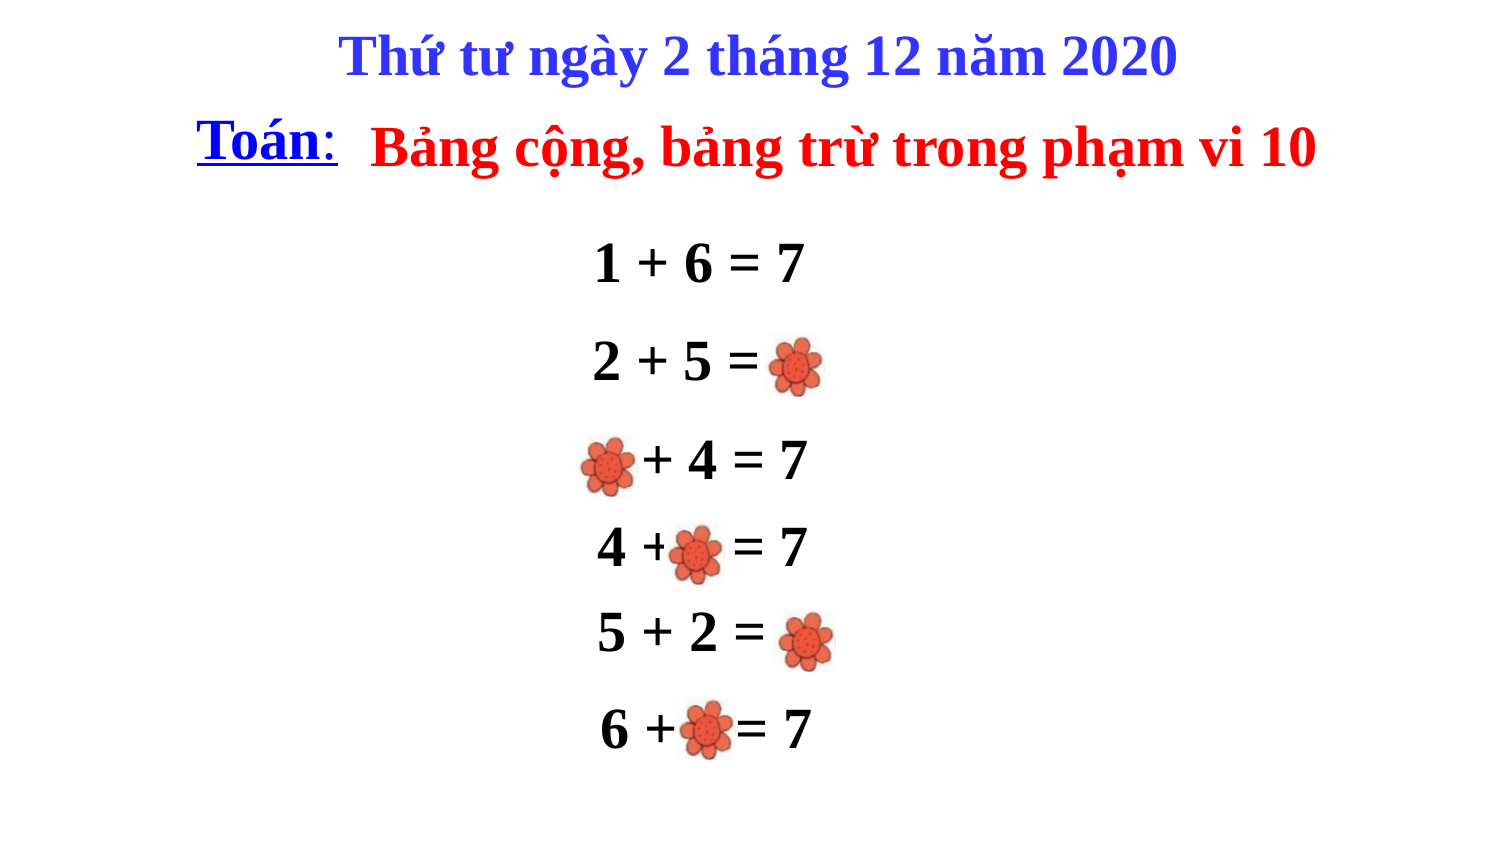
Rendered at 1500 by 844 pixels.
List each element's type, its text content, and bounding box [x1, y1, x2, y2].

table_header 5 + 2 = 7 [550, 594, 887, 669]
picture [664, 521, 726, 585]
picture [774, 608, 836, 673]
table_header 6 + 1 = 7 [553, 691, 890, 766]
table_header 1 + 6 = 7 [578, 224, 891, 346]
text_box Bảng cộng, bảng trừ trong phạm vi 10 [249, 91, 1475, 186]
text_box Thứ tư ngày 2 tháng 12 năm 2020 [226, 12, 1291, 92]
picture [674, 696, 736, 760]
picture [764, 333, 826, 398]
text_box Toán: [187, 96, 625, 177]
table_header 3 + 4 = 7 [582, 422, 920, 515]
table_header 2 + 5 = 7 [542, 322, 855, 425]
table_header 4 + 3 = 7 [582, 509, 907, 603]
picture [576, 433, 638, 498]
